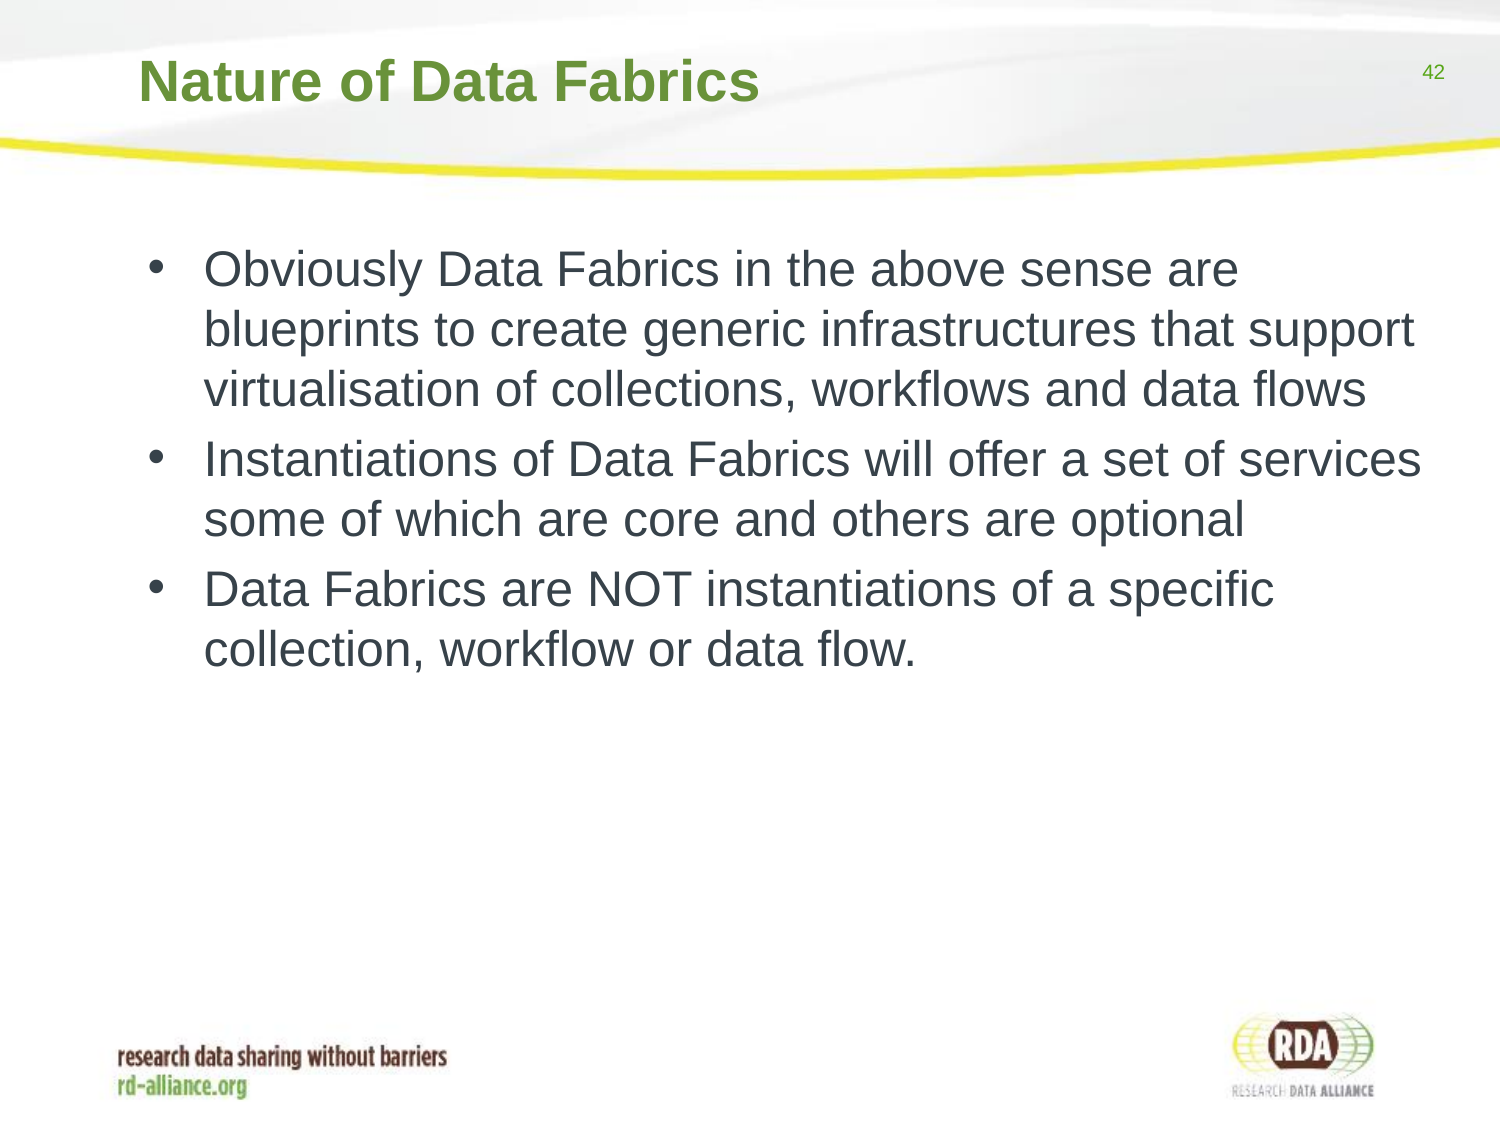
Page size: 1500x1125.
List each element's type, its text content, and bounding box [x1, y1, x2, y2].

title Nature of Data Fabrics [123, 35, 1365, 197]
text_box Obviously Data Fabrics in the above sense are blueprints to create generic infrastructures that support virtualisation of collections, workflows and data flows Instantiations of Data Fabrics will offer a set of services some of which are core and others are optional Data Fabrics are NOT instantiations of a specific collection, workflow or data flow. [132, 228, 1450, 972]
picture [0, 0, 1500, 1125]
